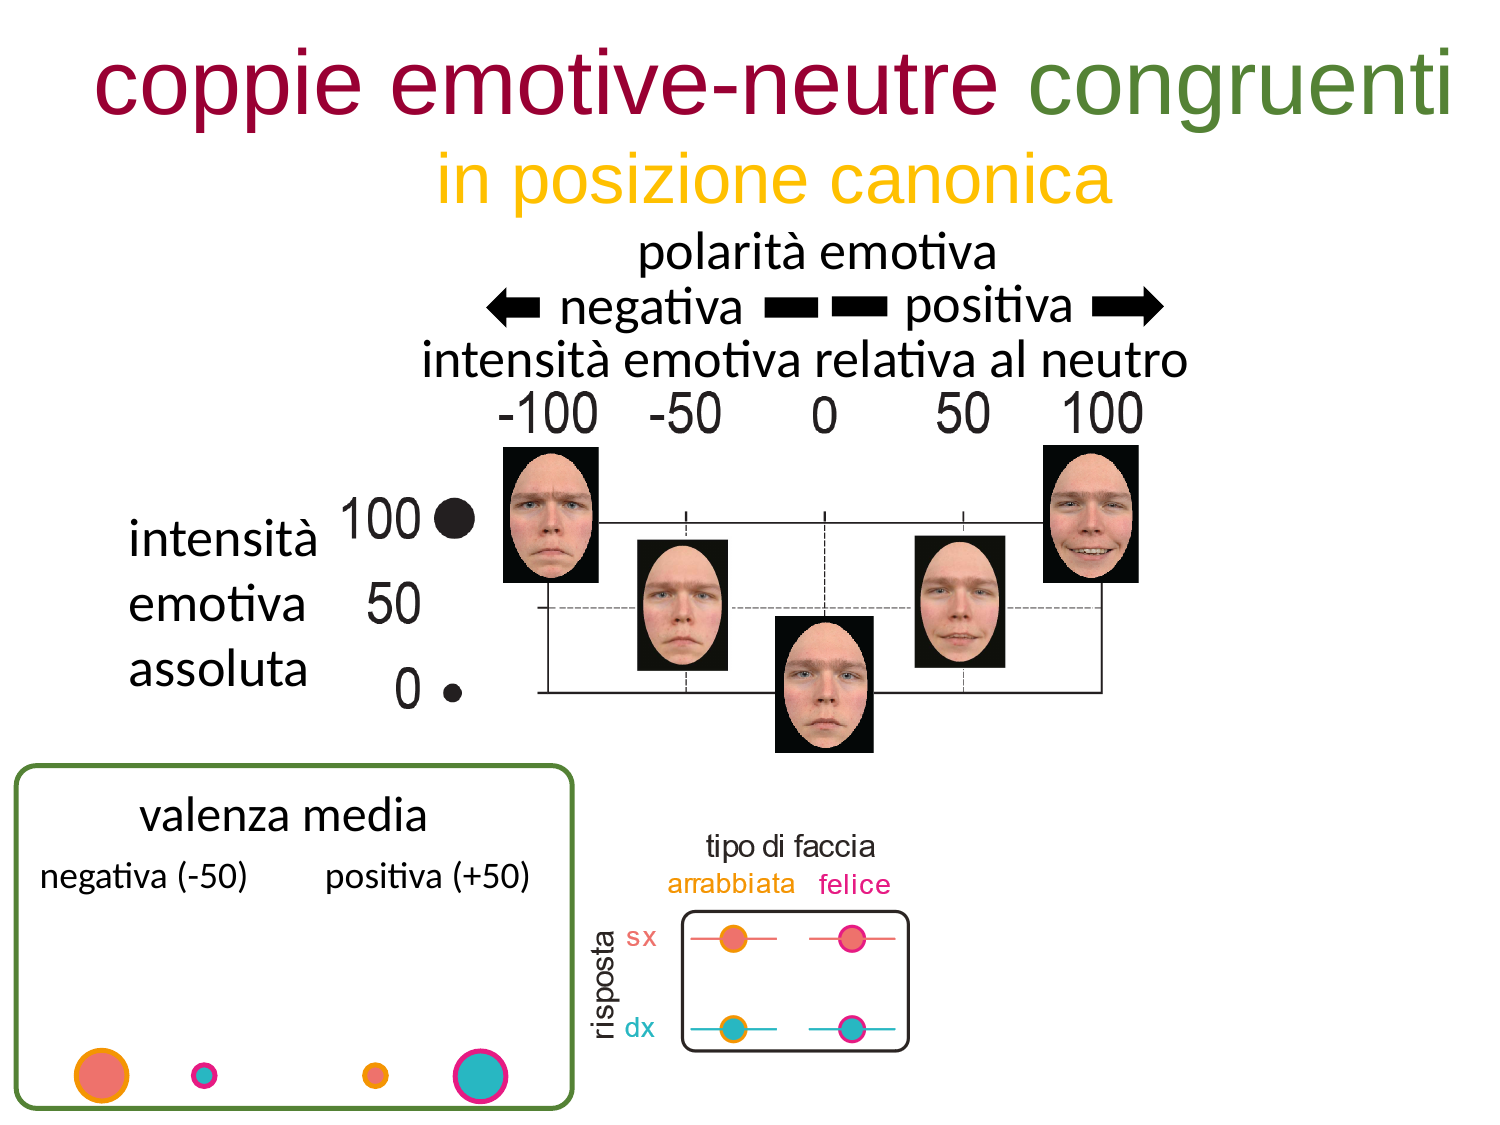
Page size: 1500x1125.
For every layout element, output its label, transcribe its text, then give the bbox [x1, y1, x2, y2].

picture [340, 376, 1179, 753]
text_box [487, 261, 1163, 345]
picture [586, 829, 910, 1053]
text_box intensità emotiva relativa al neutro [406, 316, 1244, 396]
text_box polarità emotiva [622, 208, 1028, 261]
text_box intensità emotiva assoluta [114, 494, 340, 705]
text_box coppie emotive-neutre congruenti in posizione canonica [24, 37, 1500, 203]
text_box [16, 765, 573, 1109]
